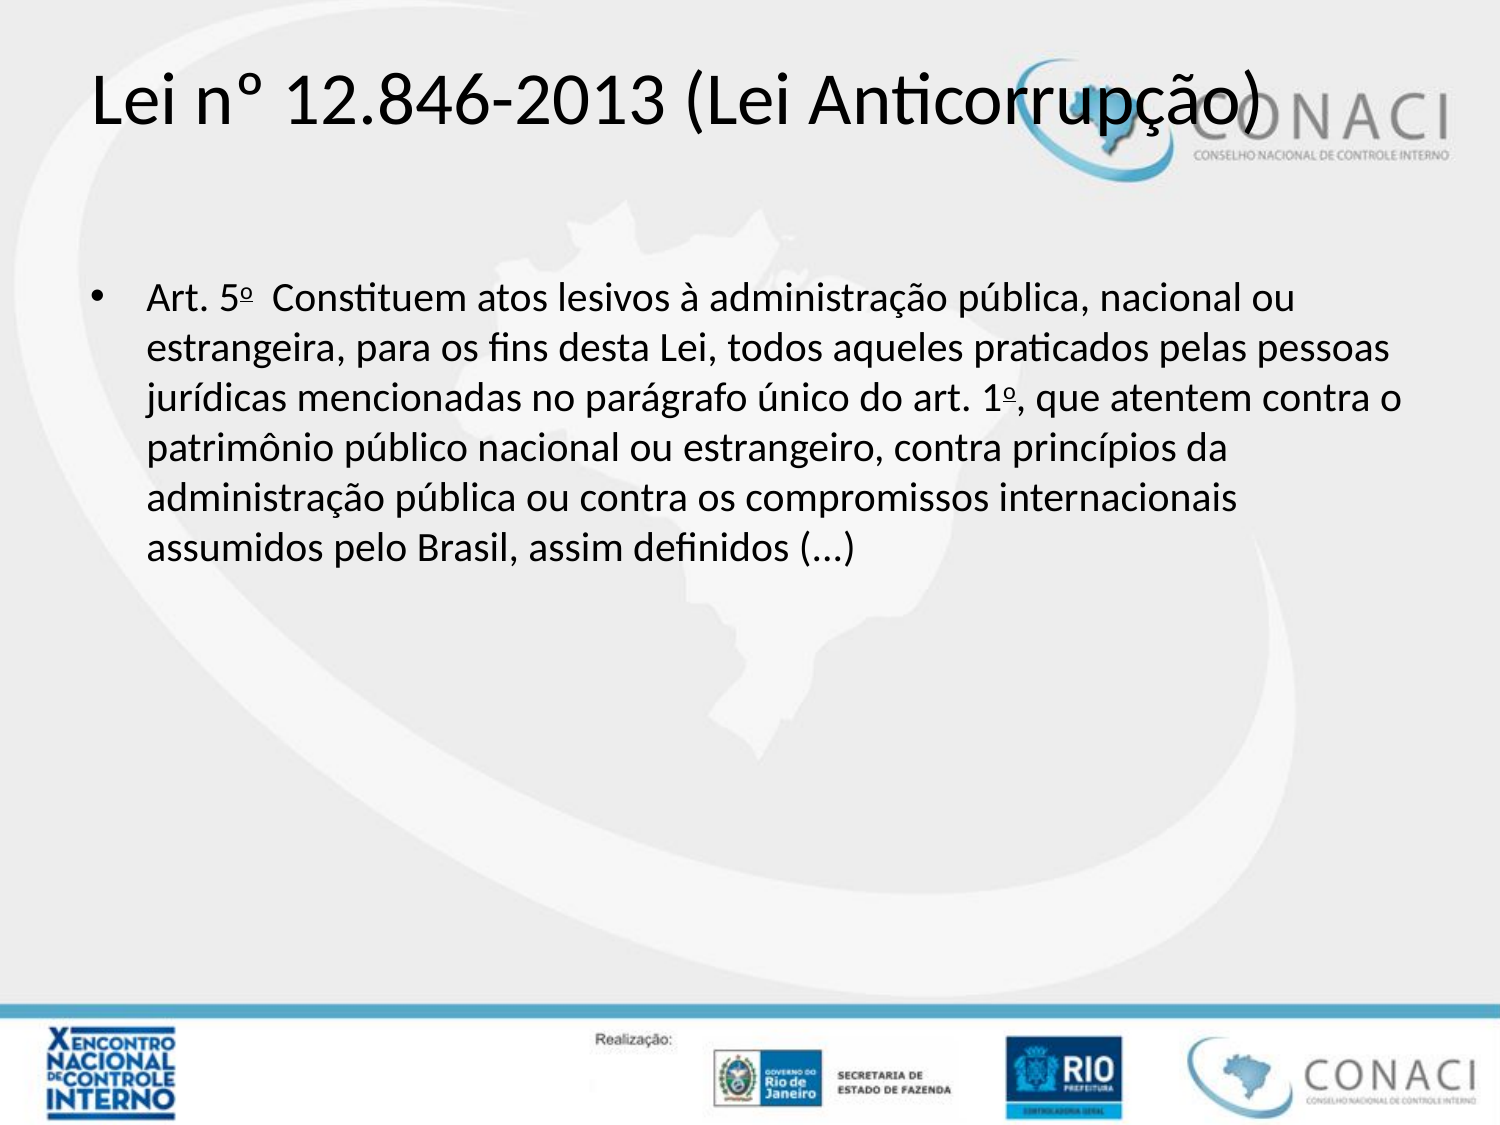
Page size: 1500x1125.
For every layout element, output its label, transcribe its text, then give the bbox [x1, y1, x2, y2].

list Art. 5o Constituem atos lesivos à administração pública, nacional ou estrangeira, para os fins desta Lei, todos aqueles praticados pelas pessoas jurídicas mencionadas no parágrafo único do art. 1o, que atentem contra o patrimônio público nacional ou estrangeiro, contra princípios da administração pública ou contra os compromissos internacionais assumidos pelo Brasil, assim definidos (...) [74, 262, 1426, 1006]
title Lei nº 12.846-2013 (Lei Anticorrupção) [76, 55, 1471, 244]
picture [0, 0, 1500, 1125]
